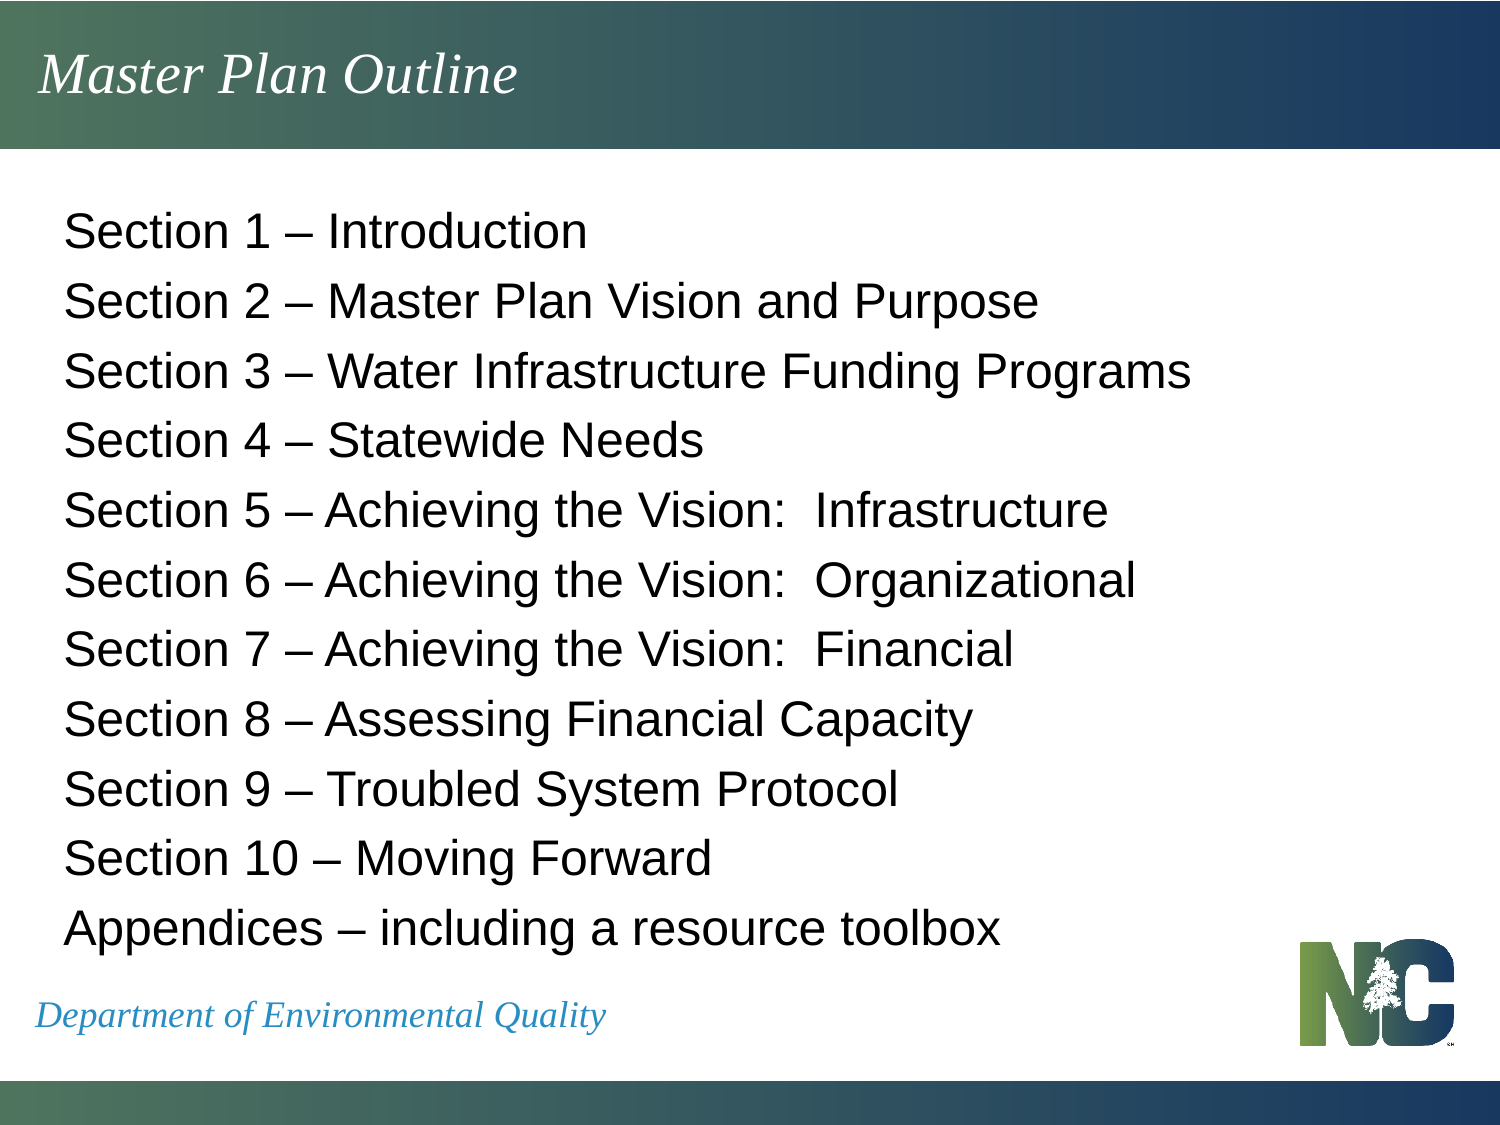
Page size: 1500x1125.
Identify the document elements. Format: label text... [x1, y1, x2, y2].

title Master Plan Outline [23, 1, 1477, 149]
list Section 1 – Introduction Section 2 – Master Plan Vision and Purpose Section 3 – Water Infrastructure Funding Programs Section 4 – Statewide Needs Section 5 – Achieving the Vision: Infrastructure Section 6 – Achieving the Vision: Organizational Section 7 – Achieving the Vision: Financial Section 8 – Assessing Financial Capacity Section 9 – Troubled System Protocol Section 10 – Moving Forward Appendices – including a resource toolbox [48, 920, 1463, 985]
text_box Department of Environmental Quality [20, 984, 636, 1046]
text_box [48, 556, 1463, 920]
picture [1300, 985, 1454, 1046]
list Section 1 – Introduction Section 2 – Master Plan Vision and Purpose Section 3 – Water Infrastructure Funding Programs Section 4 – Statewide Needs Section 5 – Achieving the Vision: Infrastructure Section 6 – Achieving the Vision: Organizational Section 7 – Achieving the Vision: Financial Section 8 – Assessing Financial Capacity Section 9 – Troubled System Protocol Section 10 – Moving Forward Appendices – including a resource toolbox [48, 198, 1463, 556]
